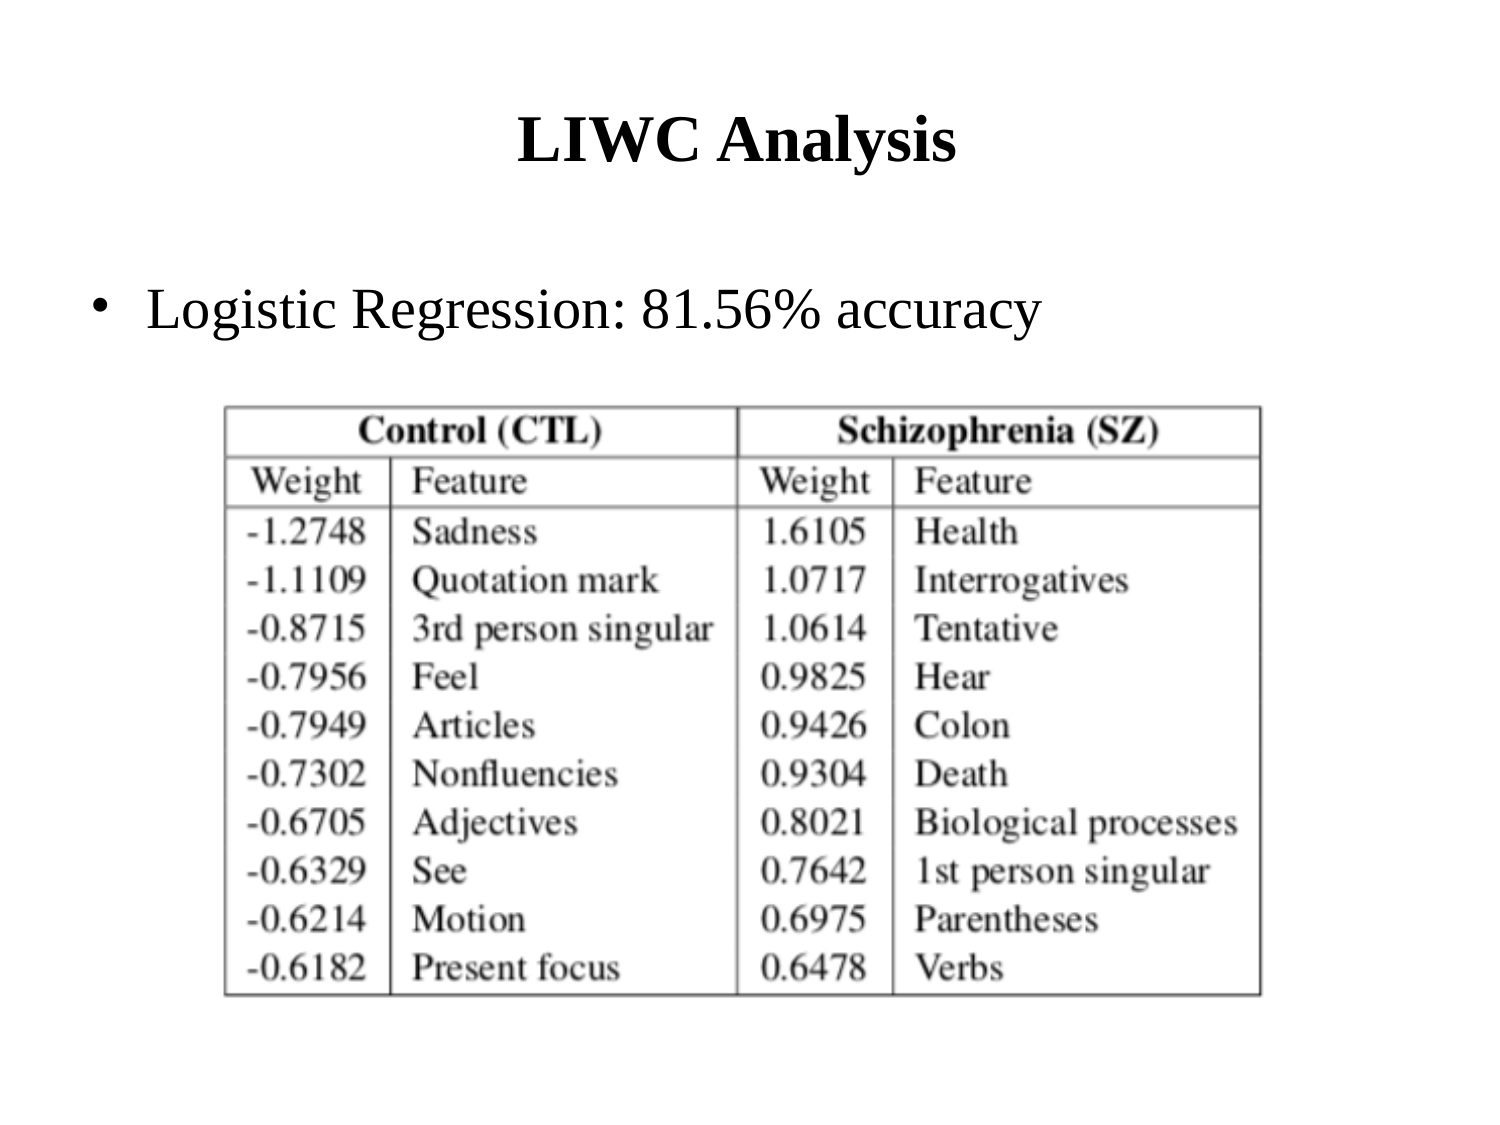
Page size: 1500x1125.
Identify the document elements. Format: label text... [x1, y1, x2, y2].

title LIWC Analysis [99, 58, 1375, 211]
picture [198, 388, 1302, 1015]
list Logistic Regression: 81.56% accuracy [75, 262, 1425, 424]
